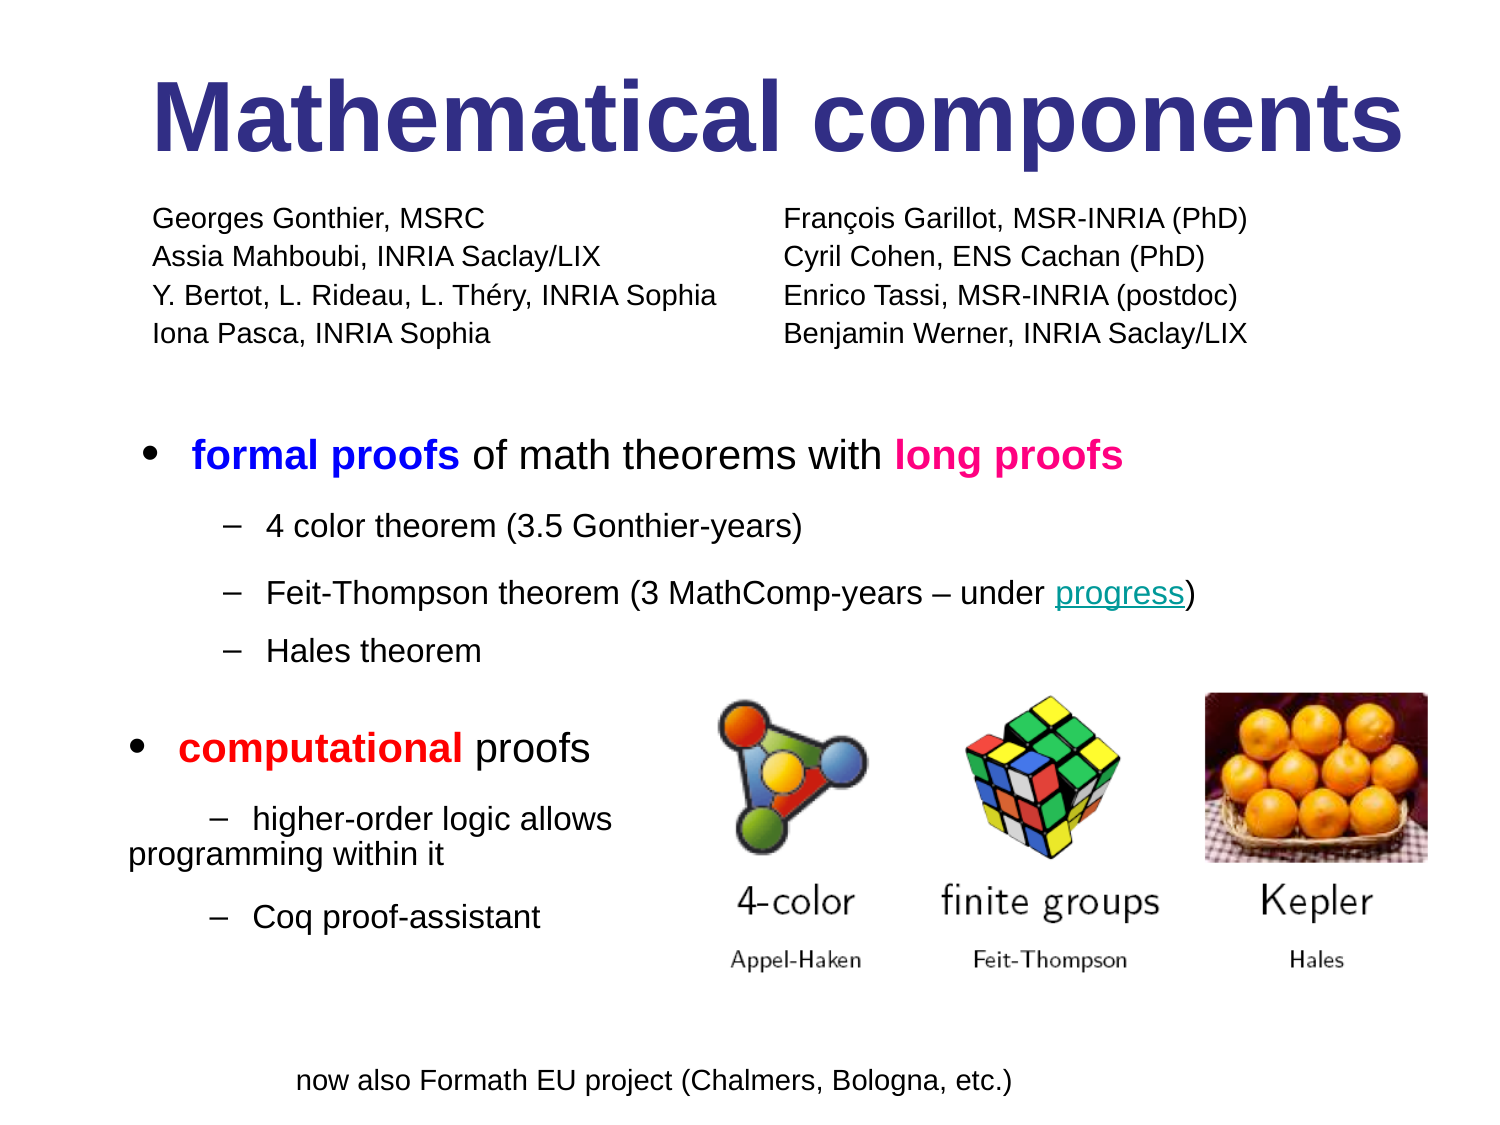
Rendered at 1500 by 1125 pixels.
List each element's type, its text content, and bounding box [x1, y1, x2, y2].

picture [692, 662, 1455, 991]
text_box computational proofs higher-order logic allows programming within it Coq proof-assistant [128, 720, 623, 936]
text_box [143, 187, 1413, 349]
text_box now also Formath EU project (Chalmers, Bologna, etc.) [295, 1047, 1126, 1097]
text_box formal proofs of math theorems with long proofs 4 color theorem (3.5 Gonthier-years) Feit-Thompson theorem (3 MathComp-years – under progress) Hales theorem [141, 427, 1197, 670]
text_box Mathematical components [151, 51, 1407, 172]
